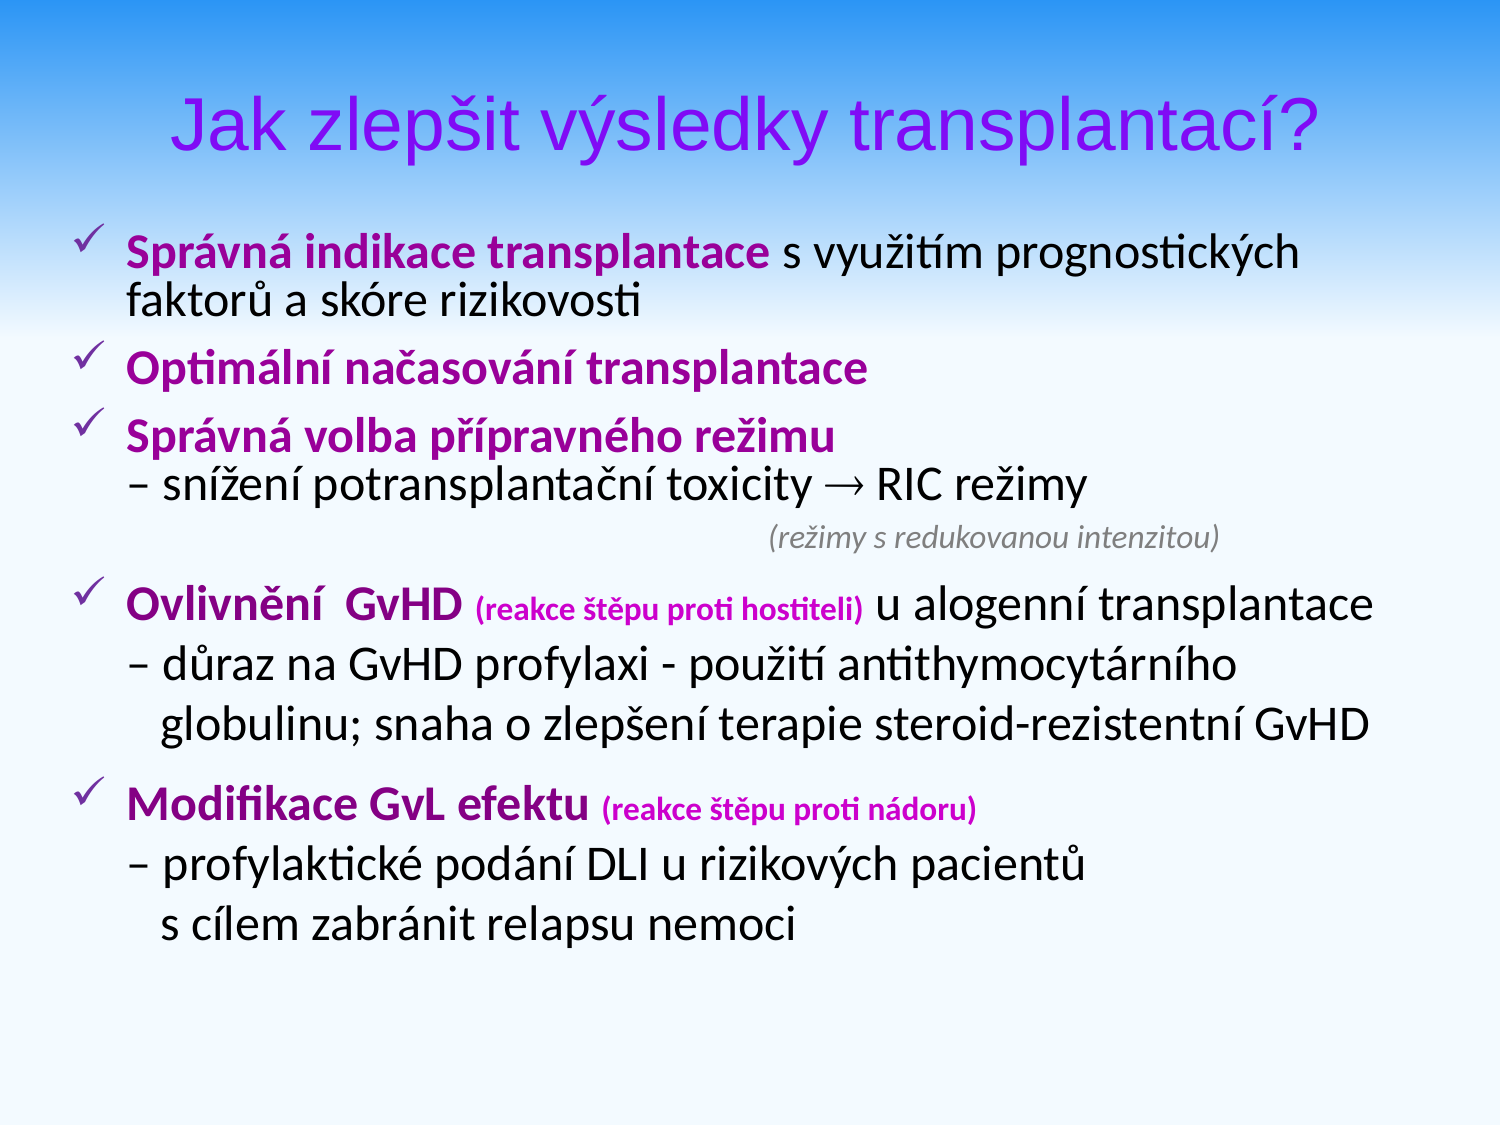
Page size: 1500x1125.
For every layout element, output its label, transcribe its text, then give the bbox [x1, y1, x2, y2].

text_box Jak zlepšit výsledky transplantací? [34, 67, 1458, 173]
list Správná indikace transplantace s využitím prognostických faktorů a skóre rizikovosti Optimální načasování transplantace Správná volba přípravného režimu – snížení potransplantační toxicity  RIC režimy (režimy s redukovanou intenzitou) Ovlivnění GvHD (reakce štěpu proti hostiteli) u alogenní transplantace – důraz na GvHD profylaxi - použití antithymocytárního globulinu; snaha o zlepšení terapie steroid-rezistentní GvHD Modifikace GvL efektu (reakce štěpu proti nádoru) – profylaktické podání DLI u rizikových pacientů s cílem zabránit relapsu nemoci [55, 222, 1424, 1039]
